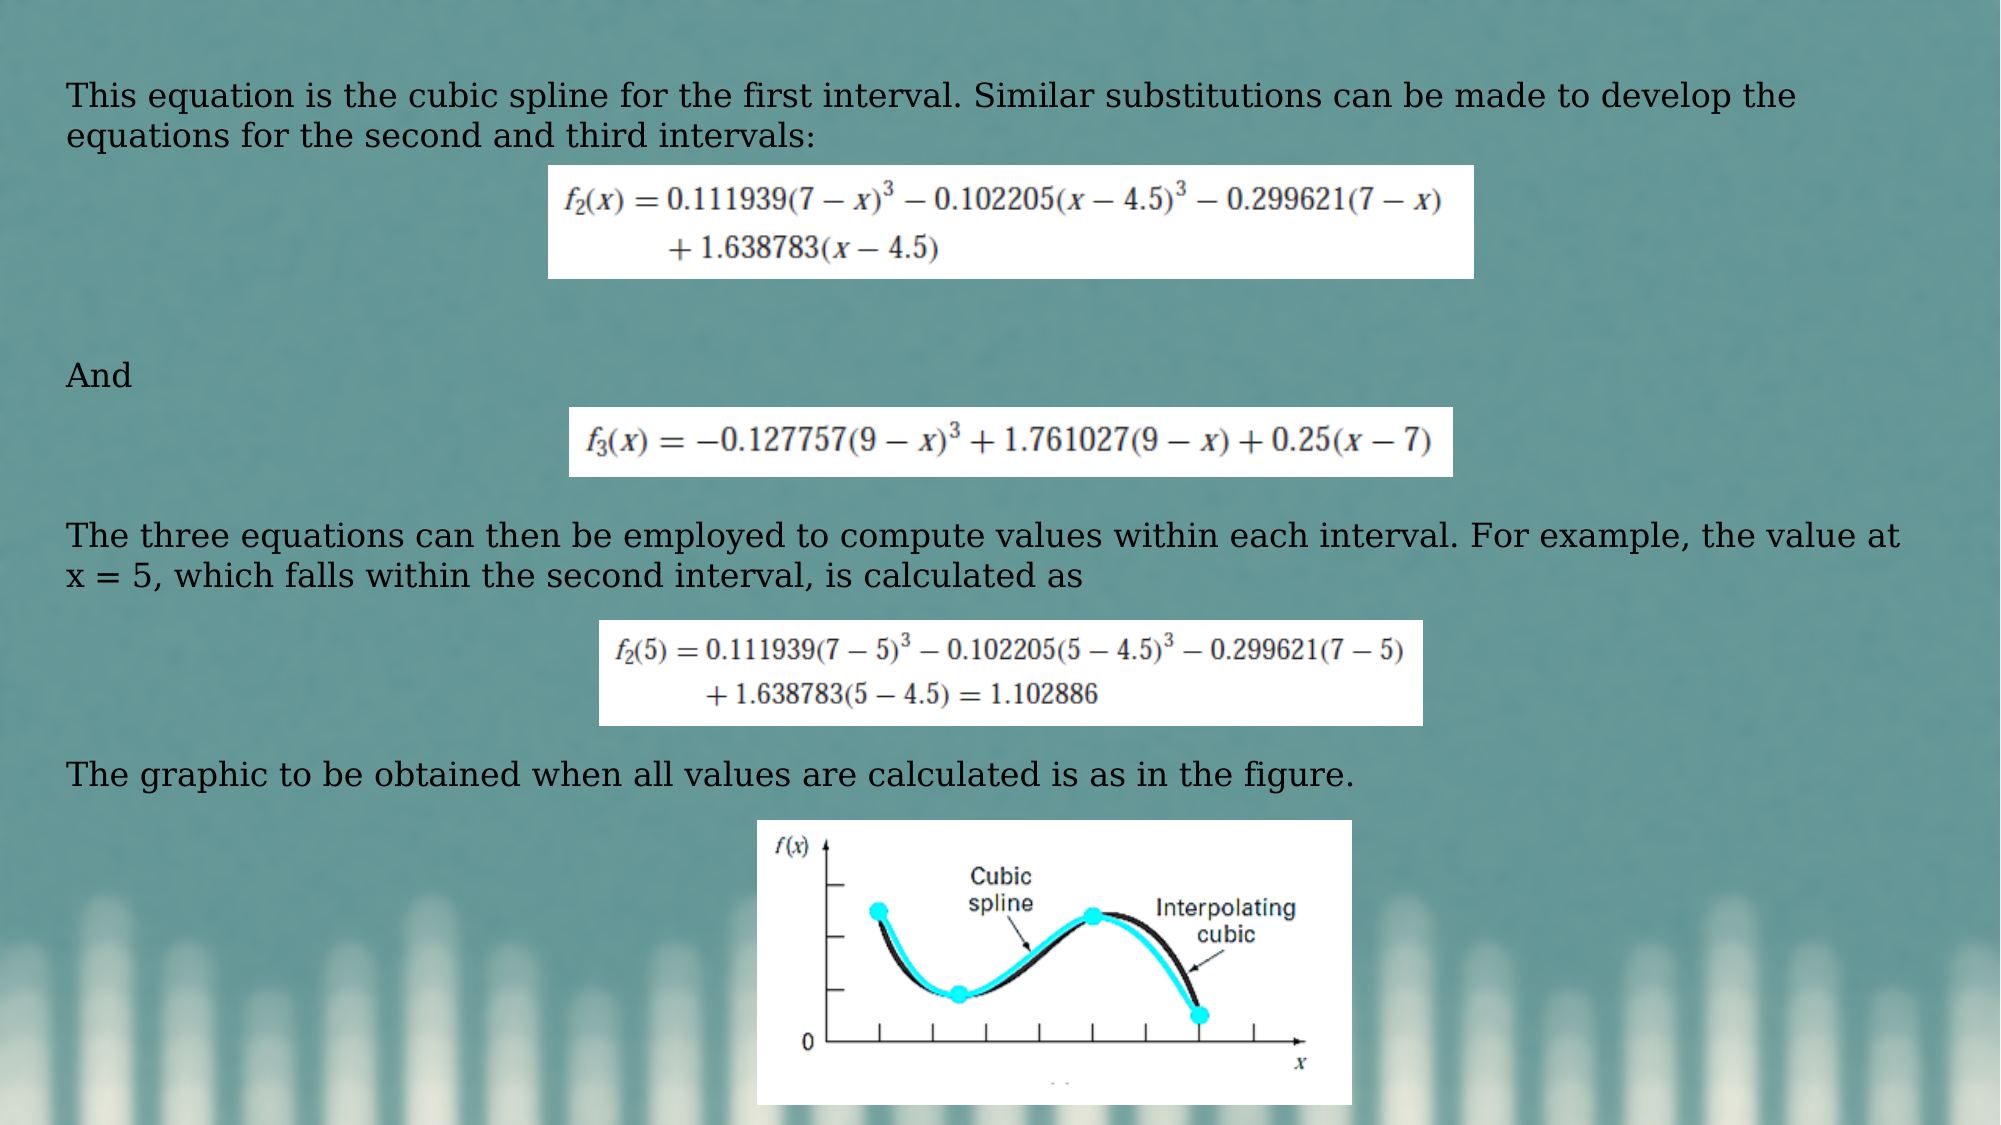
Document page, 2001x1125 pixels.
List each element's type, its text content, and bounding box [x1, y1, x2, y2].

text_box This equation is the cubic spline for the first interval. Similar substitutions can be made to develop the equations for the second and third intervals: And The three equations can then be employed to compute values within each interval. For example, the value at x = 5, which falls within the second interval, is calculated as The graphic to be obtained when all values are calculated is as in the figure. [51, 67, 1929, 801]
picture [0, 0, 2001, 1125]
